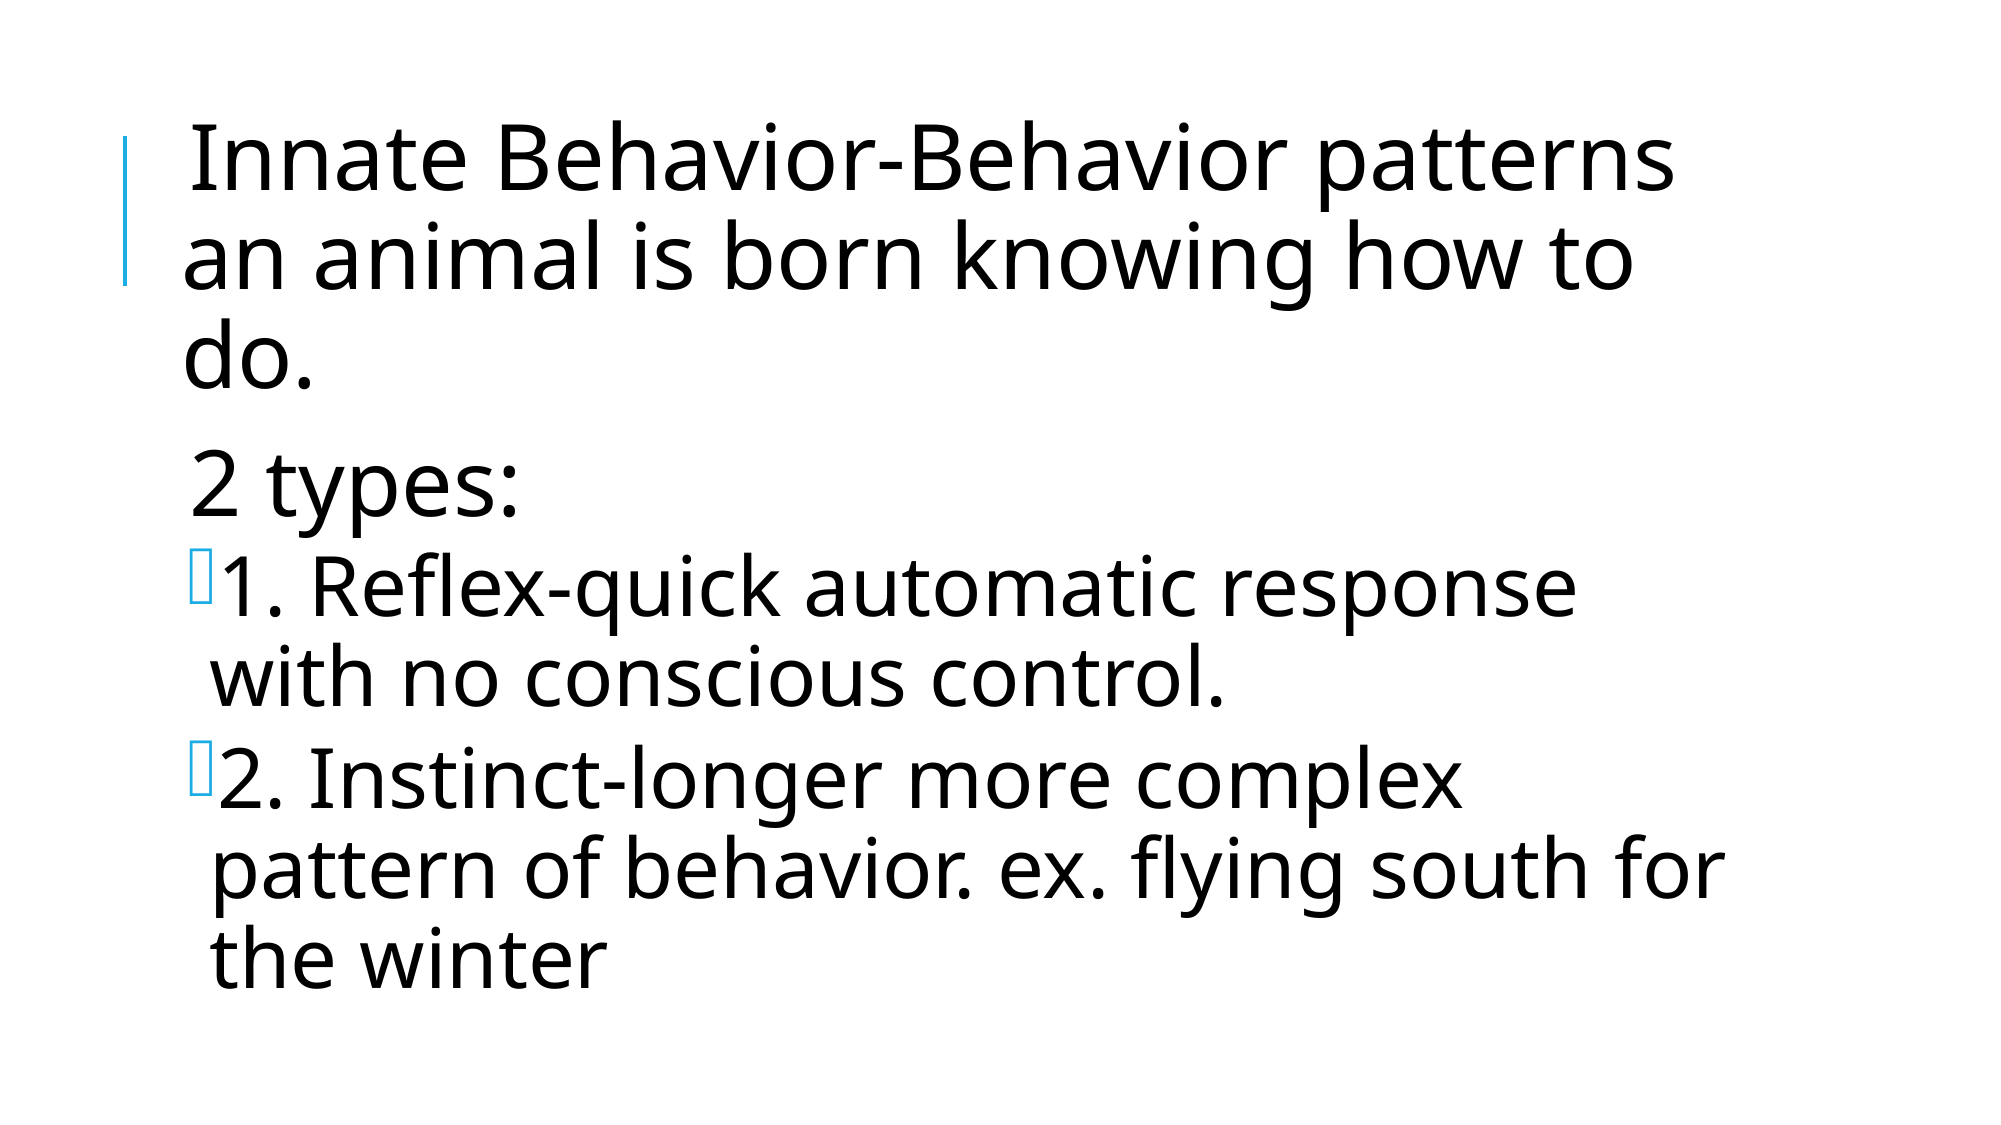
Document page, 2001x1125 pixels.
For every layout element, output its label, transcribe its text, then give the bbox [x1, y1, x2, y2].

list Innate Behavior-Behavior patterns an animal is born knowing how to do. 2 types: 1. Reflex-quick automatic response with no conscious control. 2. Instinct-longer more complex pattern of behavior. ex. flying south for the winter [158, 103, 1753, 764]
